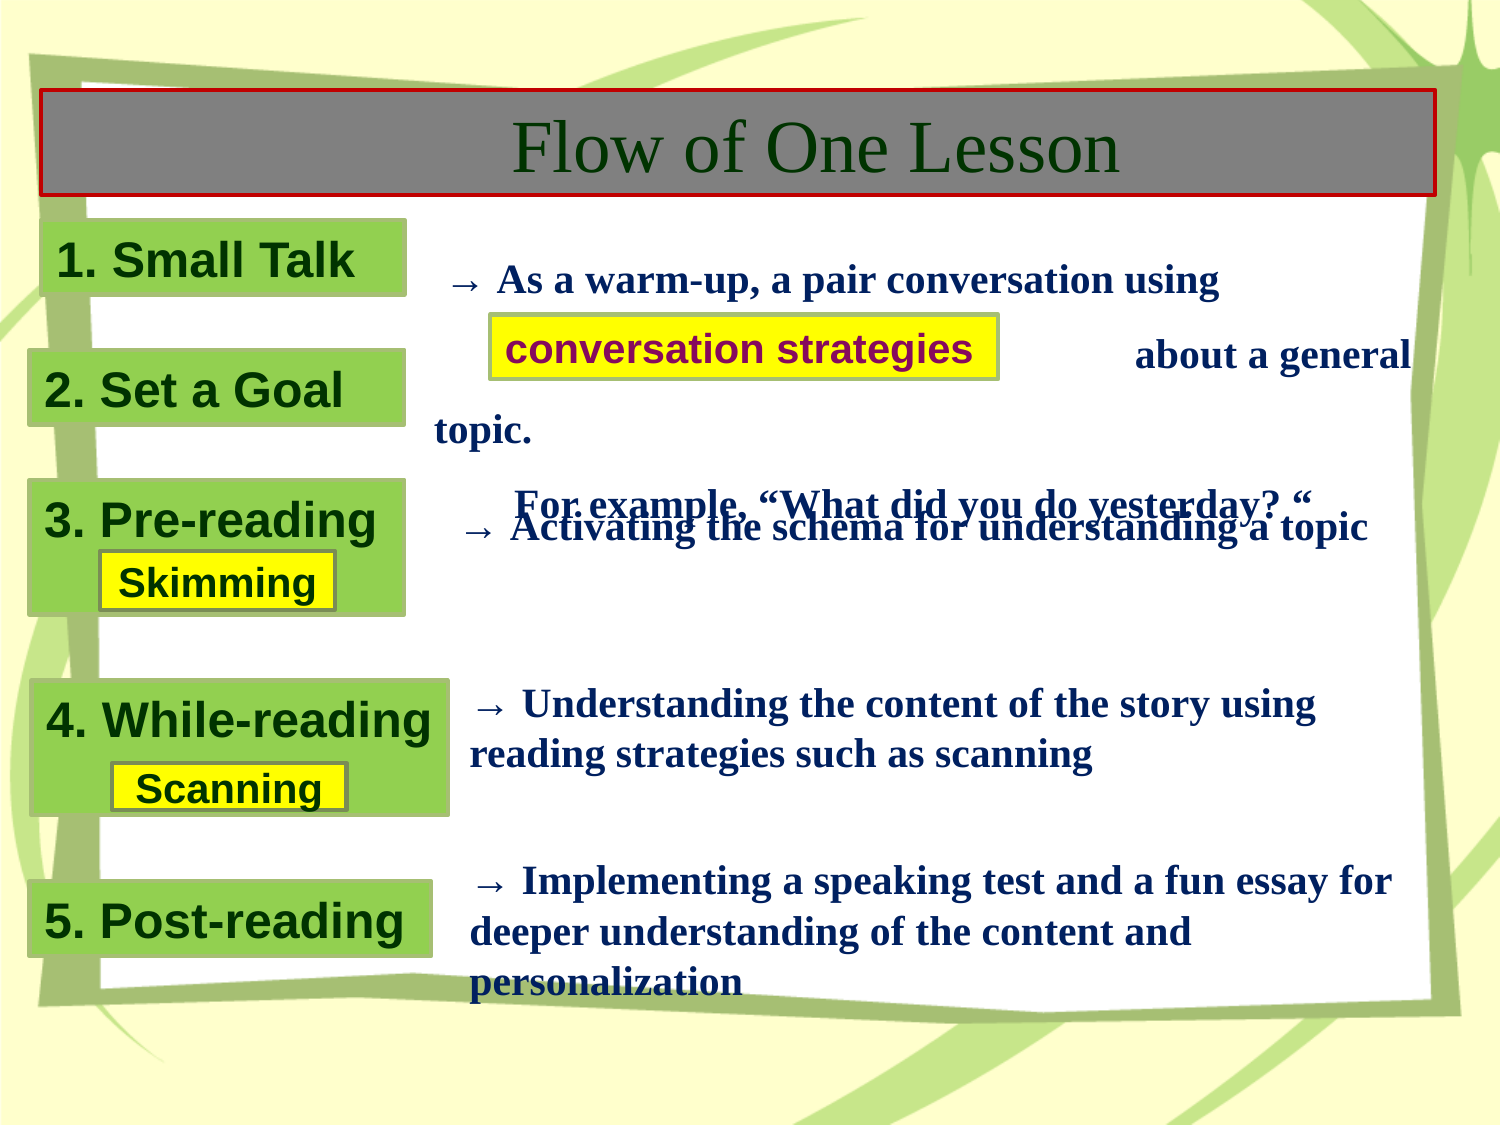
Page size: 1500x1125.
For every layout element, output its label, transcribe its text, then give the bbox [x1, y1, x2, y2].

text_box conversation strategies [488, 312, 1000, 381]
text_box 2. Set a Goal [27, 348, 406, 427]
text_box → Implementing a speaking test and a fun essay for deeper understanding of the content and personalization [454, 846, 1428, 1011]
text_box Skimming [98, 549, 337, 612]
text_box Flow of One Lesson [39, 88, 1437, 197]
text_box 3. Pre-reading [27, 478, 406, 617]
text_box Scanning [110, 761, 349, 812]
text_box 1. Small Talk [39, 218, 407, 297]
text_box 5. Post-reading [27, 879, 433, 958]
text_box 4. While-reading [29, 678, 450, 817]
text_box → As a warm-up, a pair conversation using about a general topic. For example, “What did you do yesterday? “ [419, 219, 1483, 585]
picture [0, 0, 1500, 1125]
text_box → Understanding the content of the story using reading strategies such as scanning [454, 668, 1404, 784]
